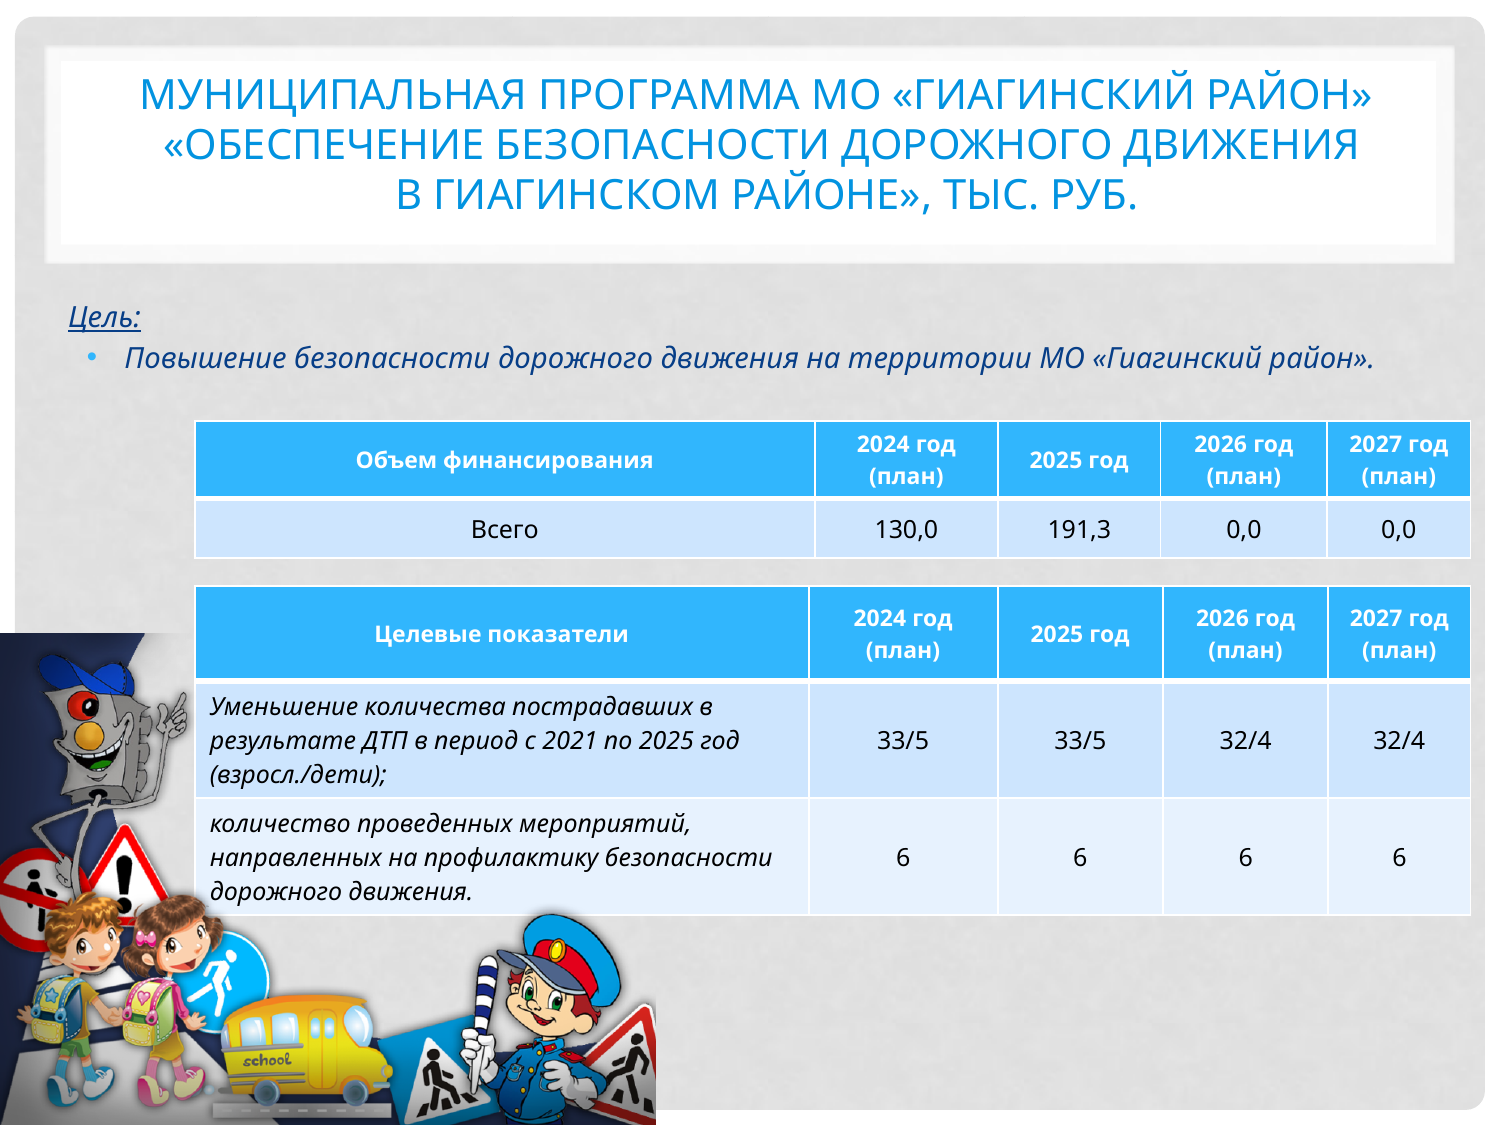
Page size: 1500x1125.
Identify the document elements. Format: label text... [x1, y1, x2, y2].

table_cell 6 [999, 799, 1162, 914]
table_header 2025 год [999, 587, 1162, 678]
table_cell 33/5 [810, 684, 997, 797]
picture [544, 1045, 556, 1051]
list Цель: Повышение безопасности дорожного движения на территории МО «Гиагинский район». [53, 290, 1483, 579]
table_header Объем финансирования [196, 422, 814, 496]
table_cell 32/4 [1164, 684, 1327, 797]
table_cell 6 [1329, 799, 1470, 914]
table_header 2027 год (план) [1329, 587, 1470, 678]
table_header Целевые показатели [196, 587, 808, 678]
table_header 2024 год (план) [810, 587, 997, 678]
table_cell 130,0 [816, 501, 997, 557]
table_cell 0,0 [1328, 501, 1470, 557]
table_header 2025 год [999, 422, 1160, 496]
table_header 2026 год (план) [1164, 587, 1327, 678]
table_cell 32/4 [1329, 684, 1470, 797]
table_cell Всего [196, 501, 814, 557]
table_cell 33/5 [999, 684, 1162, 797]
title Муниципальная программа МО «Гиагинский район» «Обеспечение безопасности дорожного движения в Гиагинском районе», тыс. руб. [0, 42, 1500, 244]
table_header 2027 год (план) [1328, 422, 1470, 496]
table_cell 6 [1164, 799, 1327, 914]
picture [0, 633, 656, 1125]
table_header 2026 год (план) [1161, 422, 1326, 496]
table_cell 6 [810, 799, 997, 914]
table_cell 191,3 [999, 501, 1160, 557]
table_header 2024 год (план) [816, 422, 997, 496]
table_cell количество проведенных мероприятий, направленных на профилактику безопасности дорожного движения. [656, 799, 808, 914]
table_cell 0,0 [1161, 501, 1326, 557]
table_cell Уменьшение количества пострадавших в результате ДТП в период с 2021 по 2025 год (взросл./дети); [656, 684, 808, 797]
